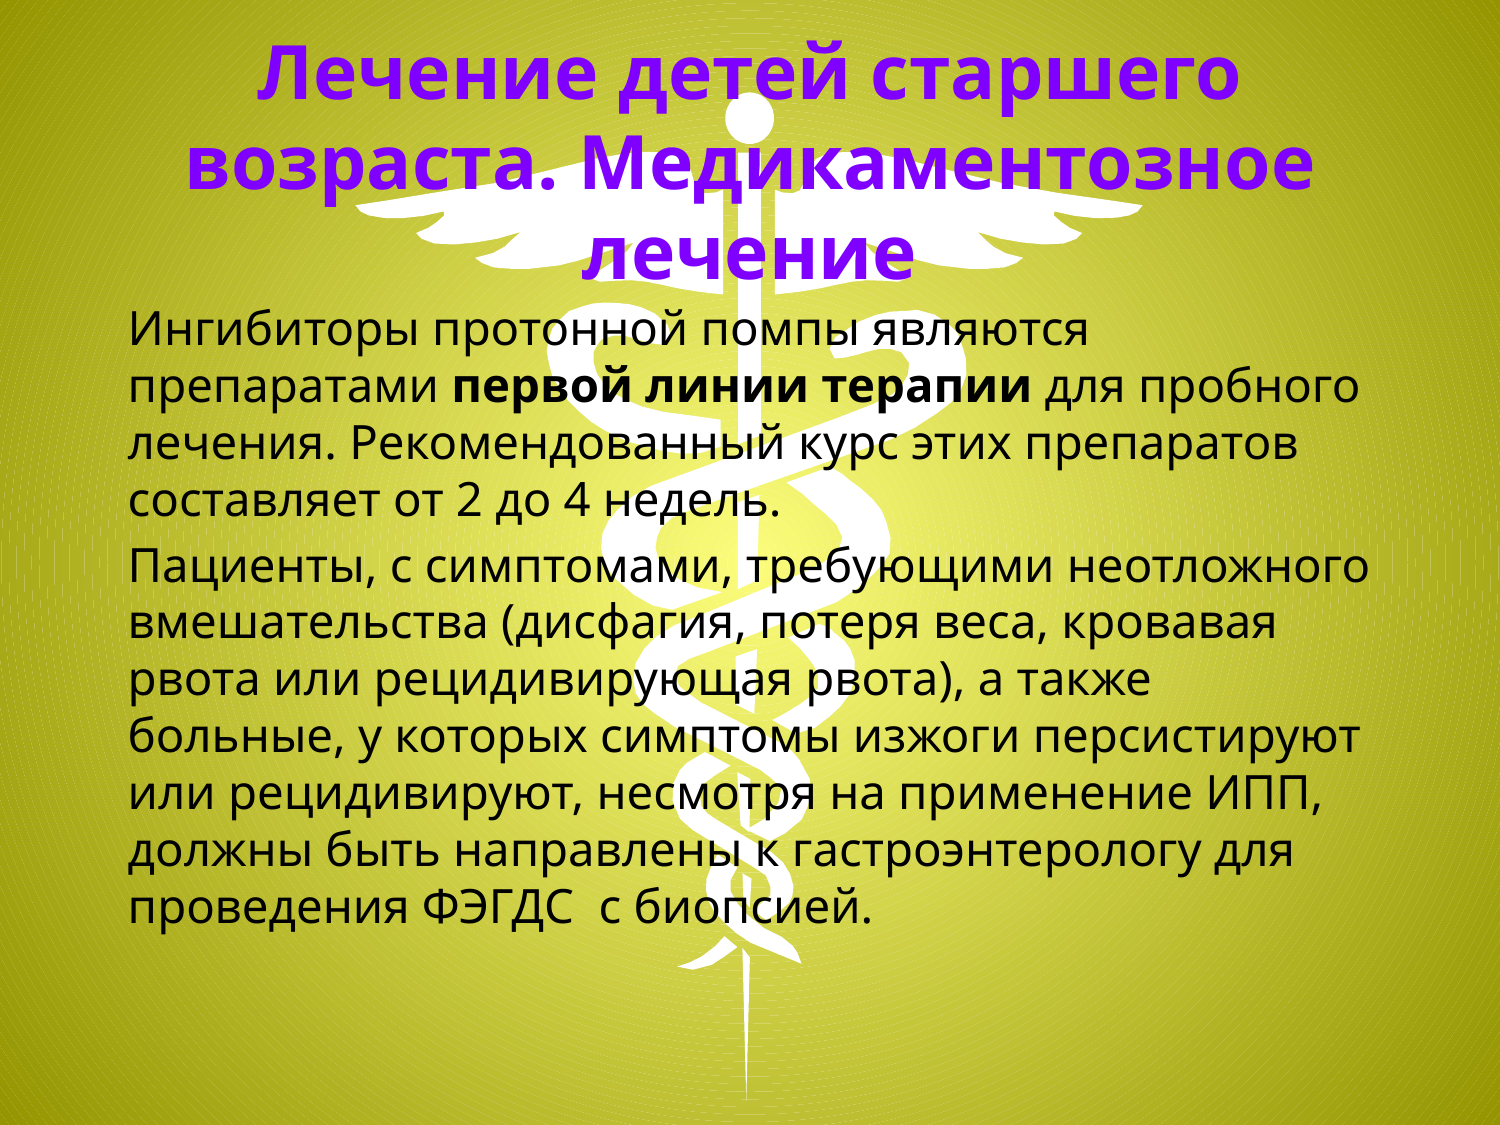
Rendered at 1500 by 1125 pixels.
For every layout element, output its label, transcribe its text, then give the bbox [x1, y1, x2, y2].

title Лечение детей старшего возраста. Медикаментозное лечение [112, 65, 1388, 254]
list Ингибиторы протонной помпы являются препаратами первой линии терапии для пробного лечения. Рекомендованный курс этих препаратов составляет от 2 до 4 недель. Пациенты, с симптомами, требующими неотложного вмешательства (дисфагия, потеря веса, кровавая рвота или рецидивирующая рвота), а также больные, у которых симптомы изжоги персистируют или рецидивируют, несмотря на применение ИПП, должны быть направлены к гастроэнтерологу для проведения ФЭГДС с биопсией. [112, 290, 1388, 966]
